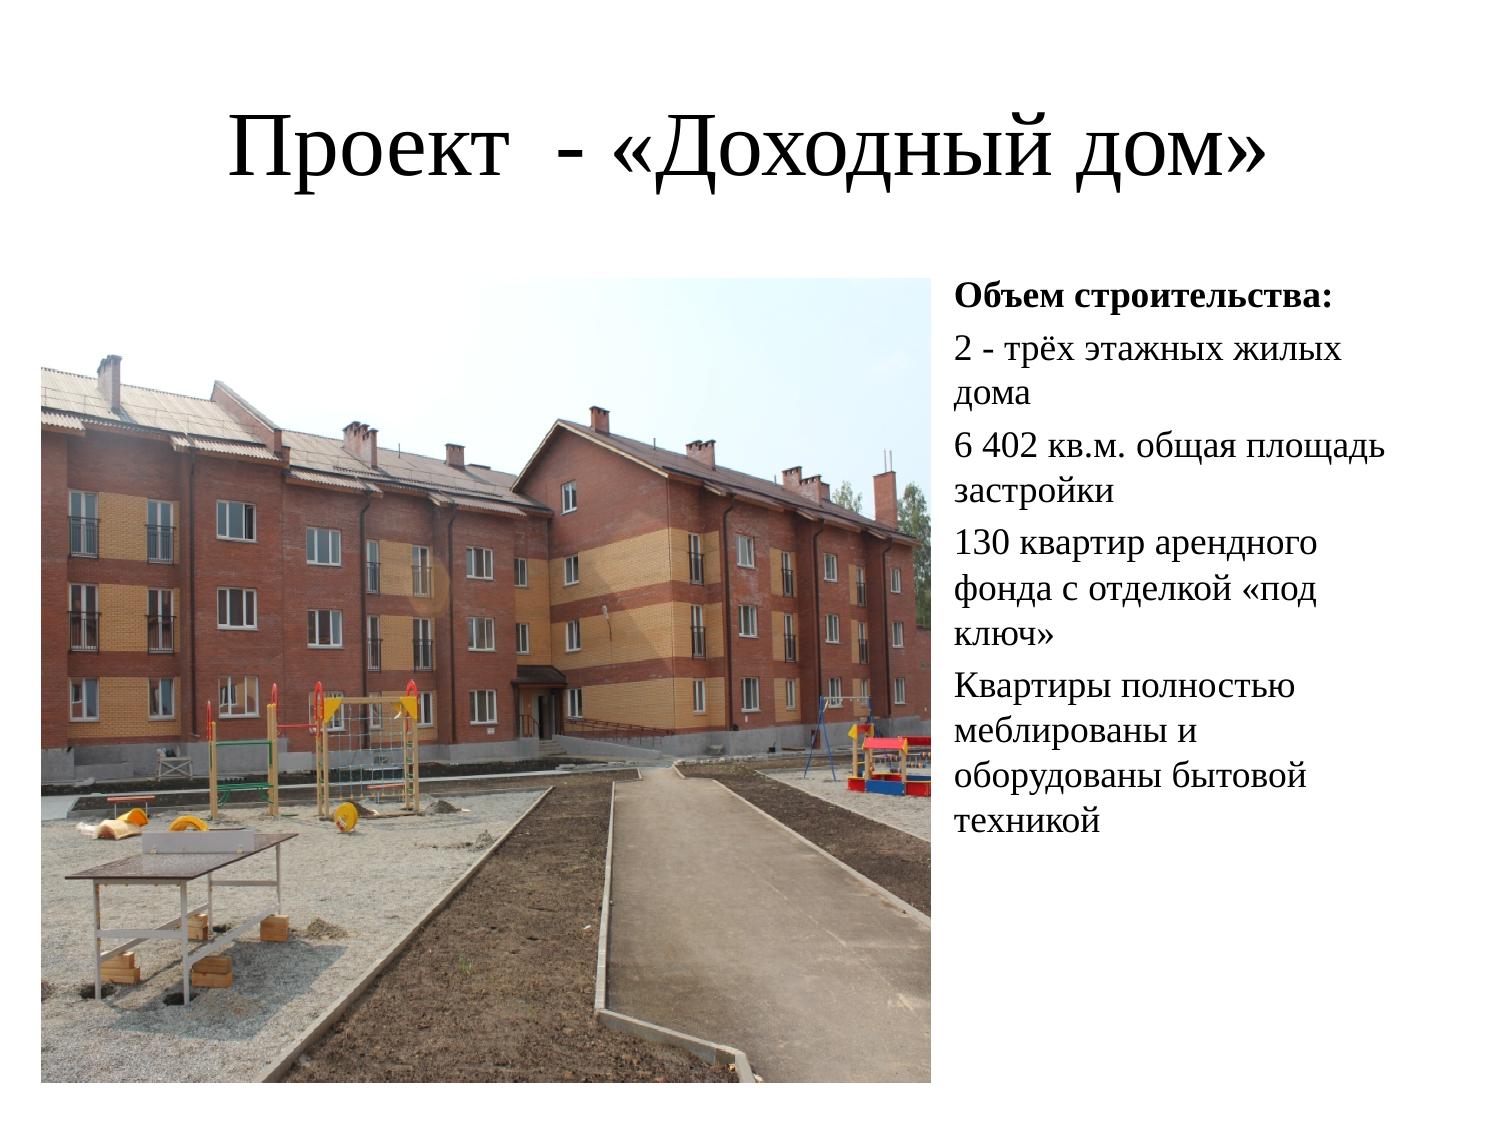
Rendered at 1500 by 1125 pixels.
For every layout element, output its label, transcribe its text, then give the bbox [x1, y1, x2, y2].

picture [41, 278, 931, 1083]
list Объем строительства: 2 - трёх этажных жилых дома 6 402 кв.м. общая площадь застройки 130 квартир арендного фонда с отделкой «под ключ» Квартиры полностью меблированы и оборудованы бытовой техникой [938, 262, 1425, 916]
title Проект - «Доходный дом» [75, 45, 1425, 233]
